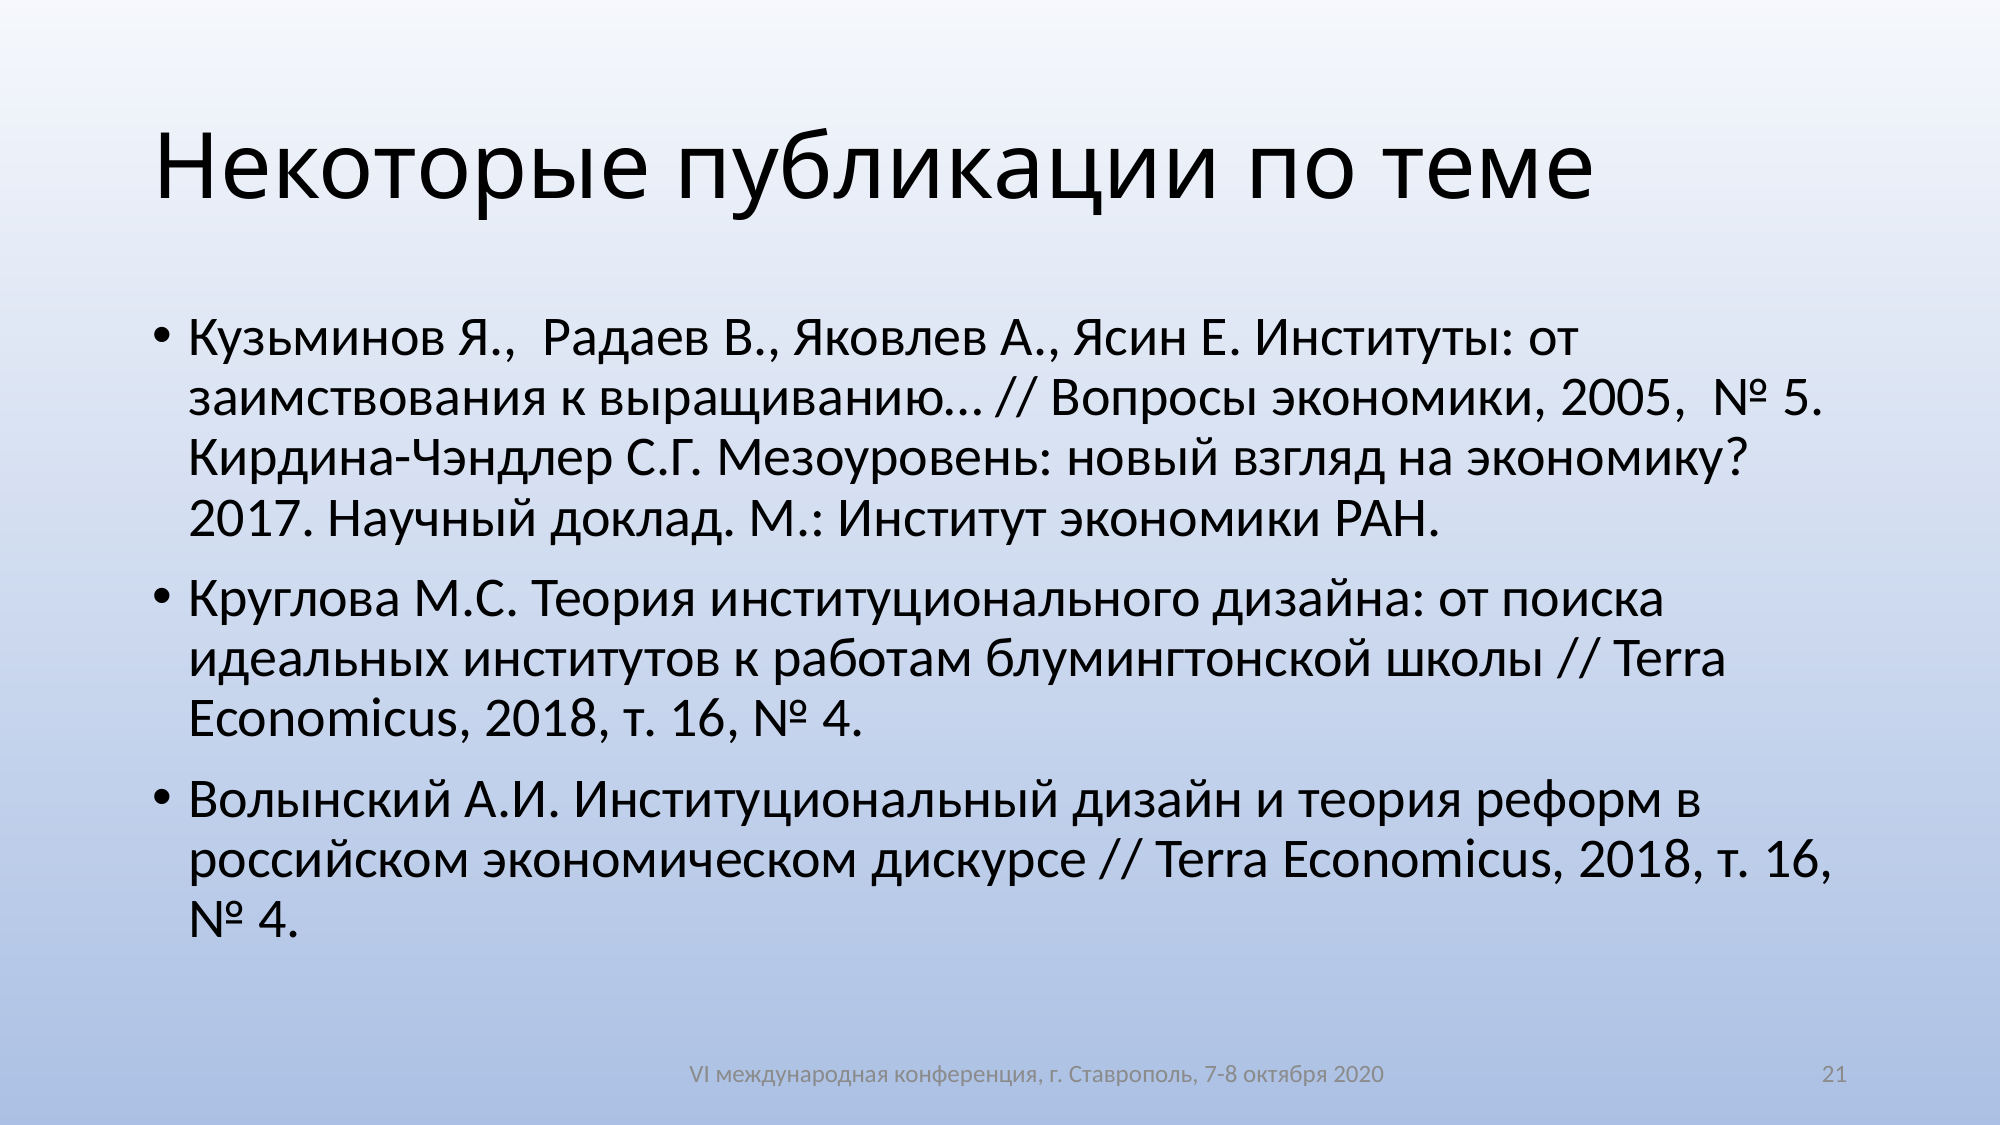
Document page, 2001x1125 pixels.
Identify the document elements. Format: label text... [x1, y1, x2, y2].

slide_number 21 [1412, 1042, 1863, 1103]
list Кузьминов Я., Радаев В., Яковлев А., Ясин Е. Институты: от заимствования к выращиванию… // Вопросы экономики, 2005, № 5. Кирдина-Чэндлер С.Г. Мезоуровень: новый взгляд на экономику? 2017. Научный доклад. М.: Институт экономики РАН. Круглова М.С. Теория институционального дизайна: от поиска идеальных институтов к работам блумингтонской школы // Terra Economicus, 2018, т. 16, № 4. Волынский А.И. Институциональный дизайн и теория реформ в российском экономическом дискурсе // Terra Economicus, 2018, т. 16, № 4. [137, 299, 1863, 1014]
title Некоторые публикации по теме [137, 59, 1863, 278]
footer VI международная конференция, г. Ставрополь, 7-8 октября 2020 [662, 1042, 1412, 1103]
